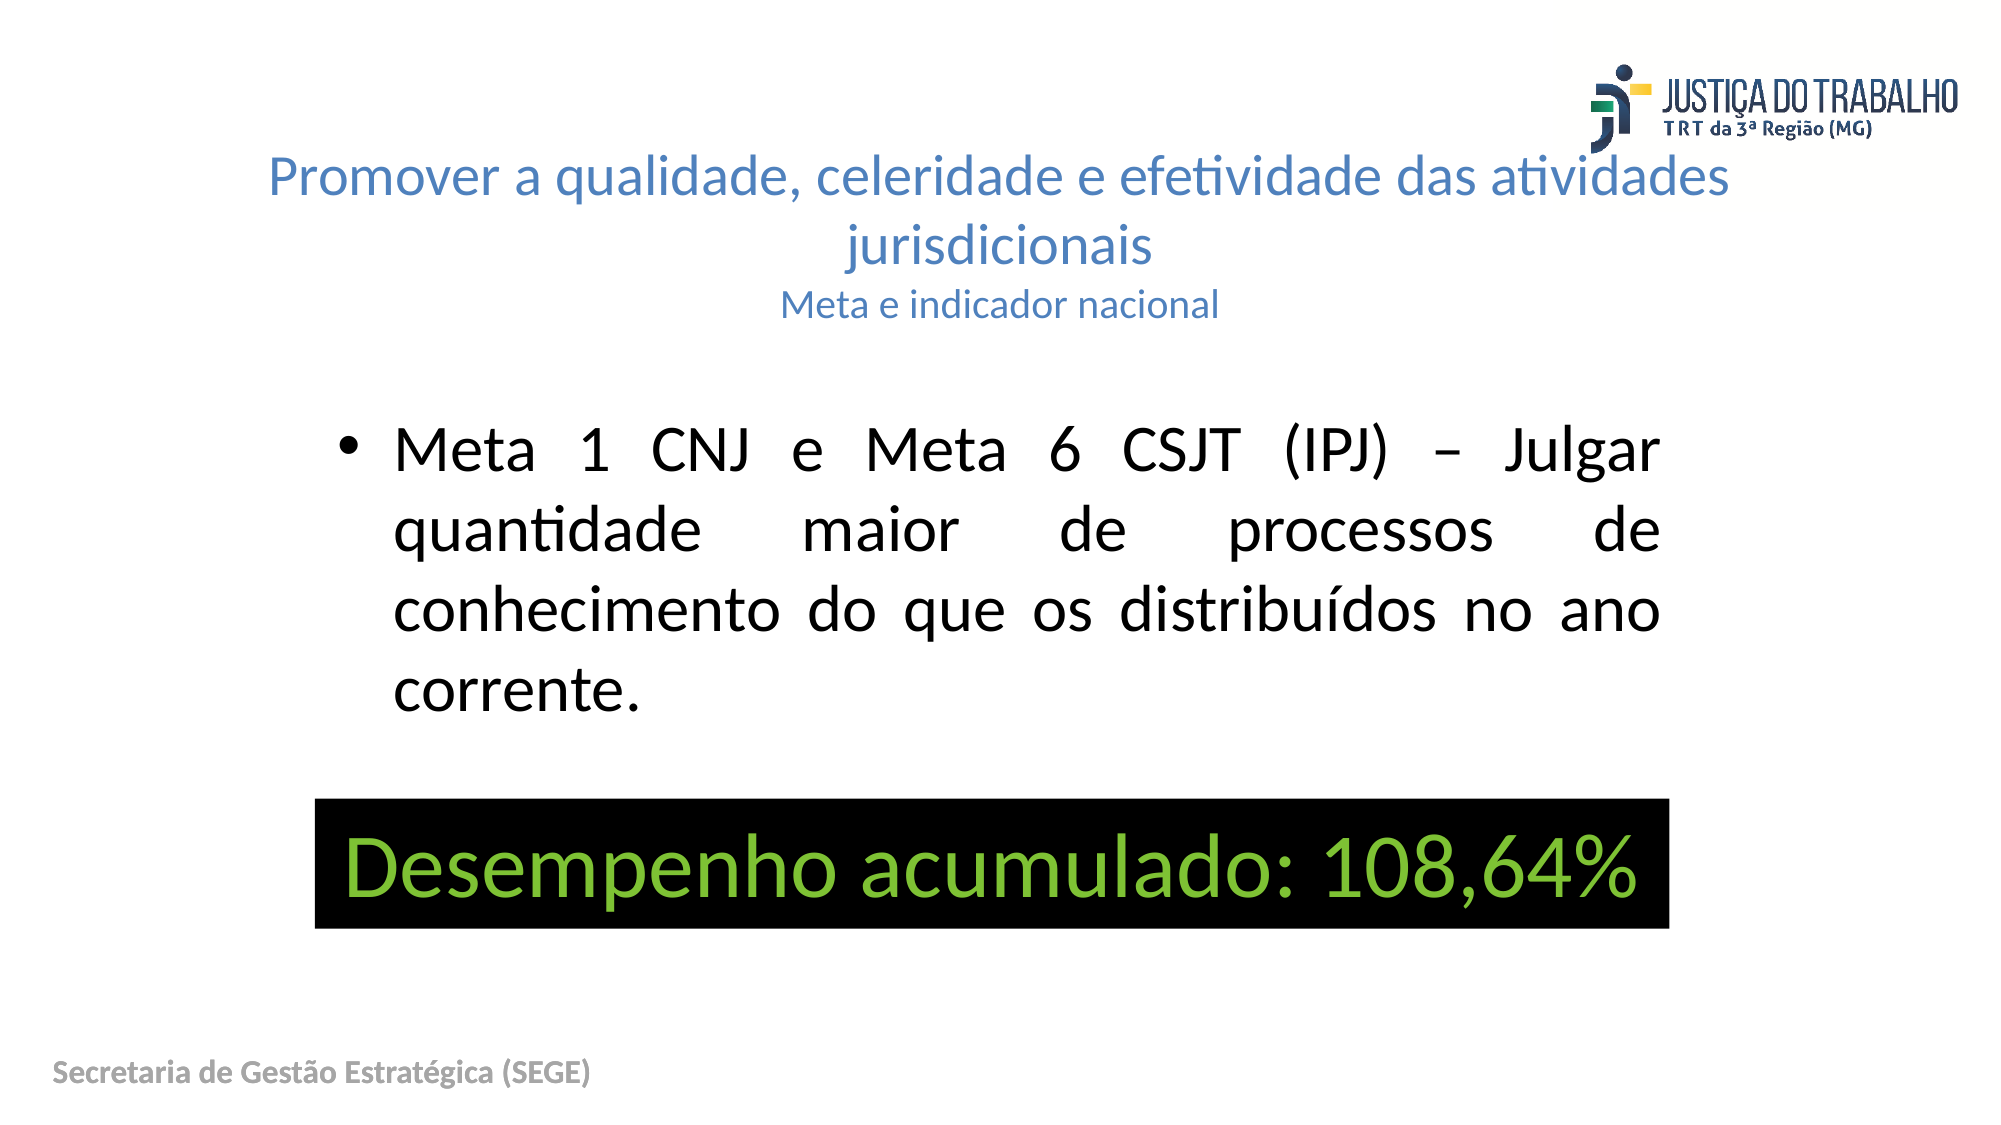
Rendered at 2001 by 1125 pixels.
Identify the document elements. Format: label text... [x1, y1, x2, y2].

picture [1553, 0, 2000, 212]
text_box Meta 1 CNJ e Meta 6 CSJT (IPJ) – Julgar quantidade maior de processos de conhecimento do que os distribuídos no ano corrente. [322, 397, 1678, 740]
text_box Desempenho acumulado: 108,64% [314, 798, 1670, 929]
text_box Promover a qualidade, celeridade e efetividade das atividades jurisdicionais Meta e indicador nacional [249, 125, 1750, 338]
